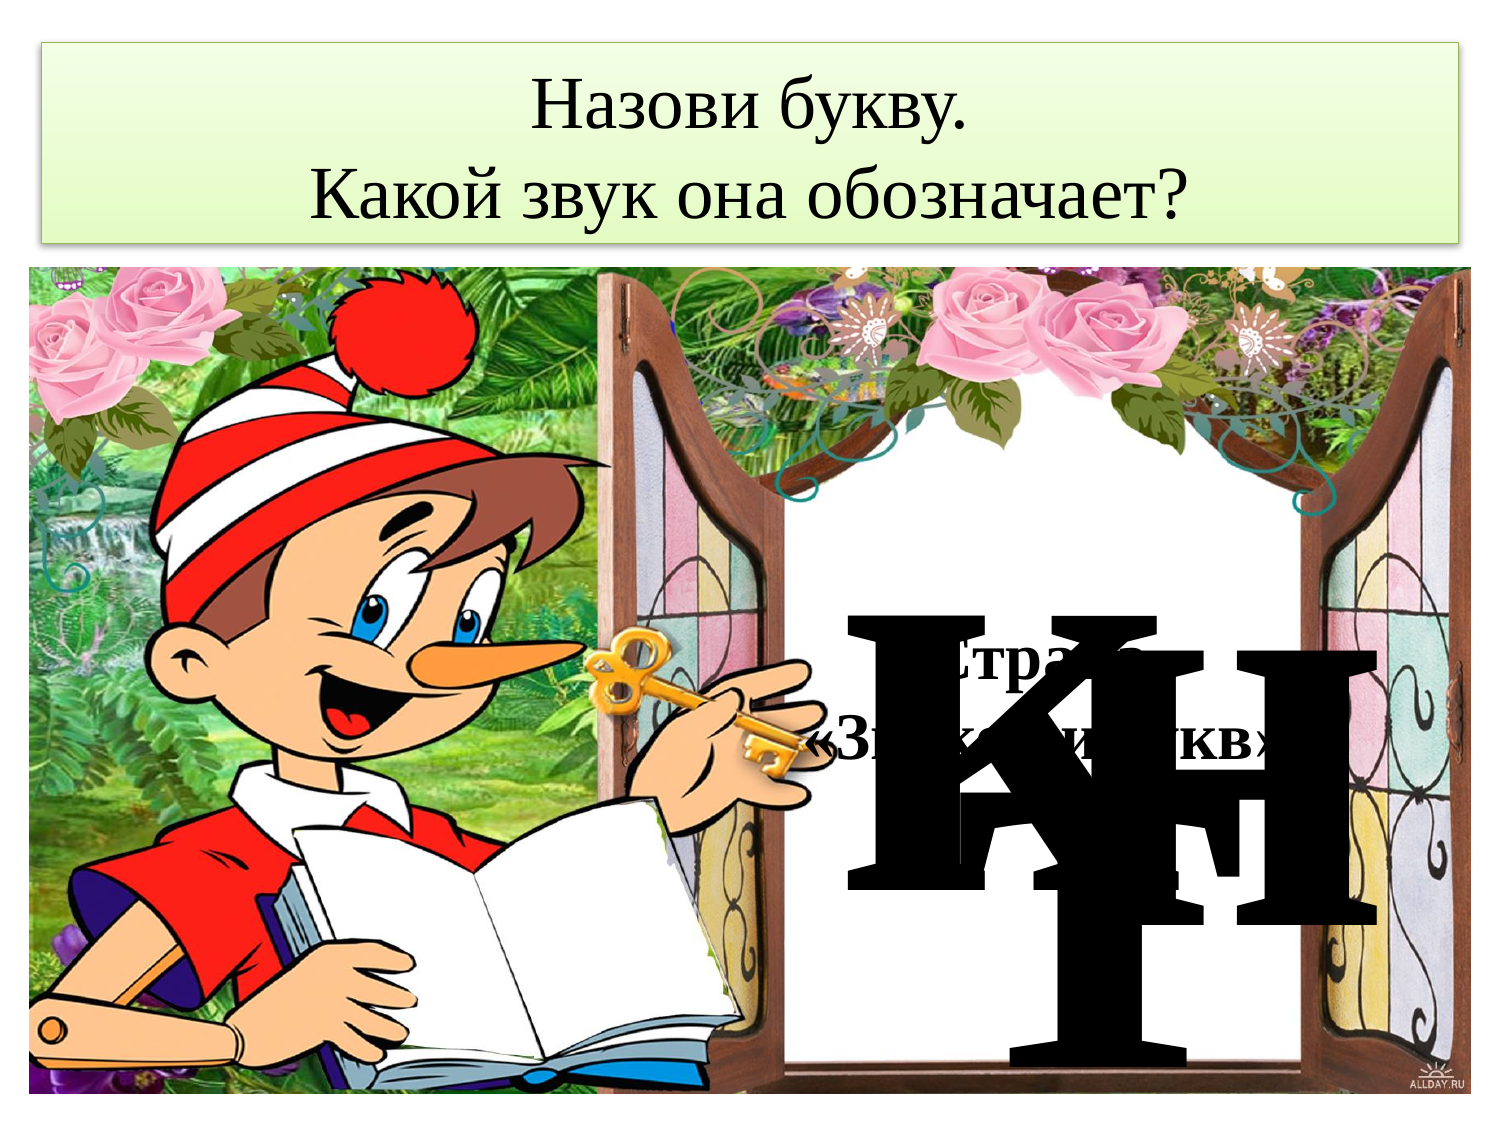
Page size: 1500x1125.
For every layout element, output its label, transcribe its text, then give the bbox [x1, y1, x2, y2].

picture [29, 266, 1471, 1095]
text_box Назови букву. Какой звук она обозначает? [41, 42, 1459, 244]
